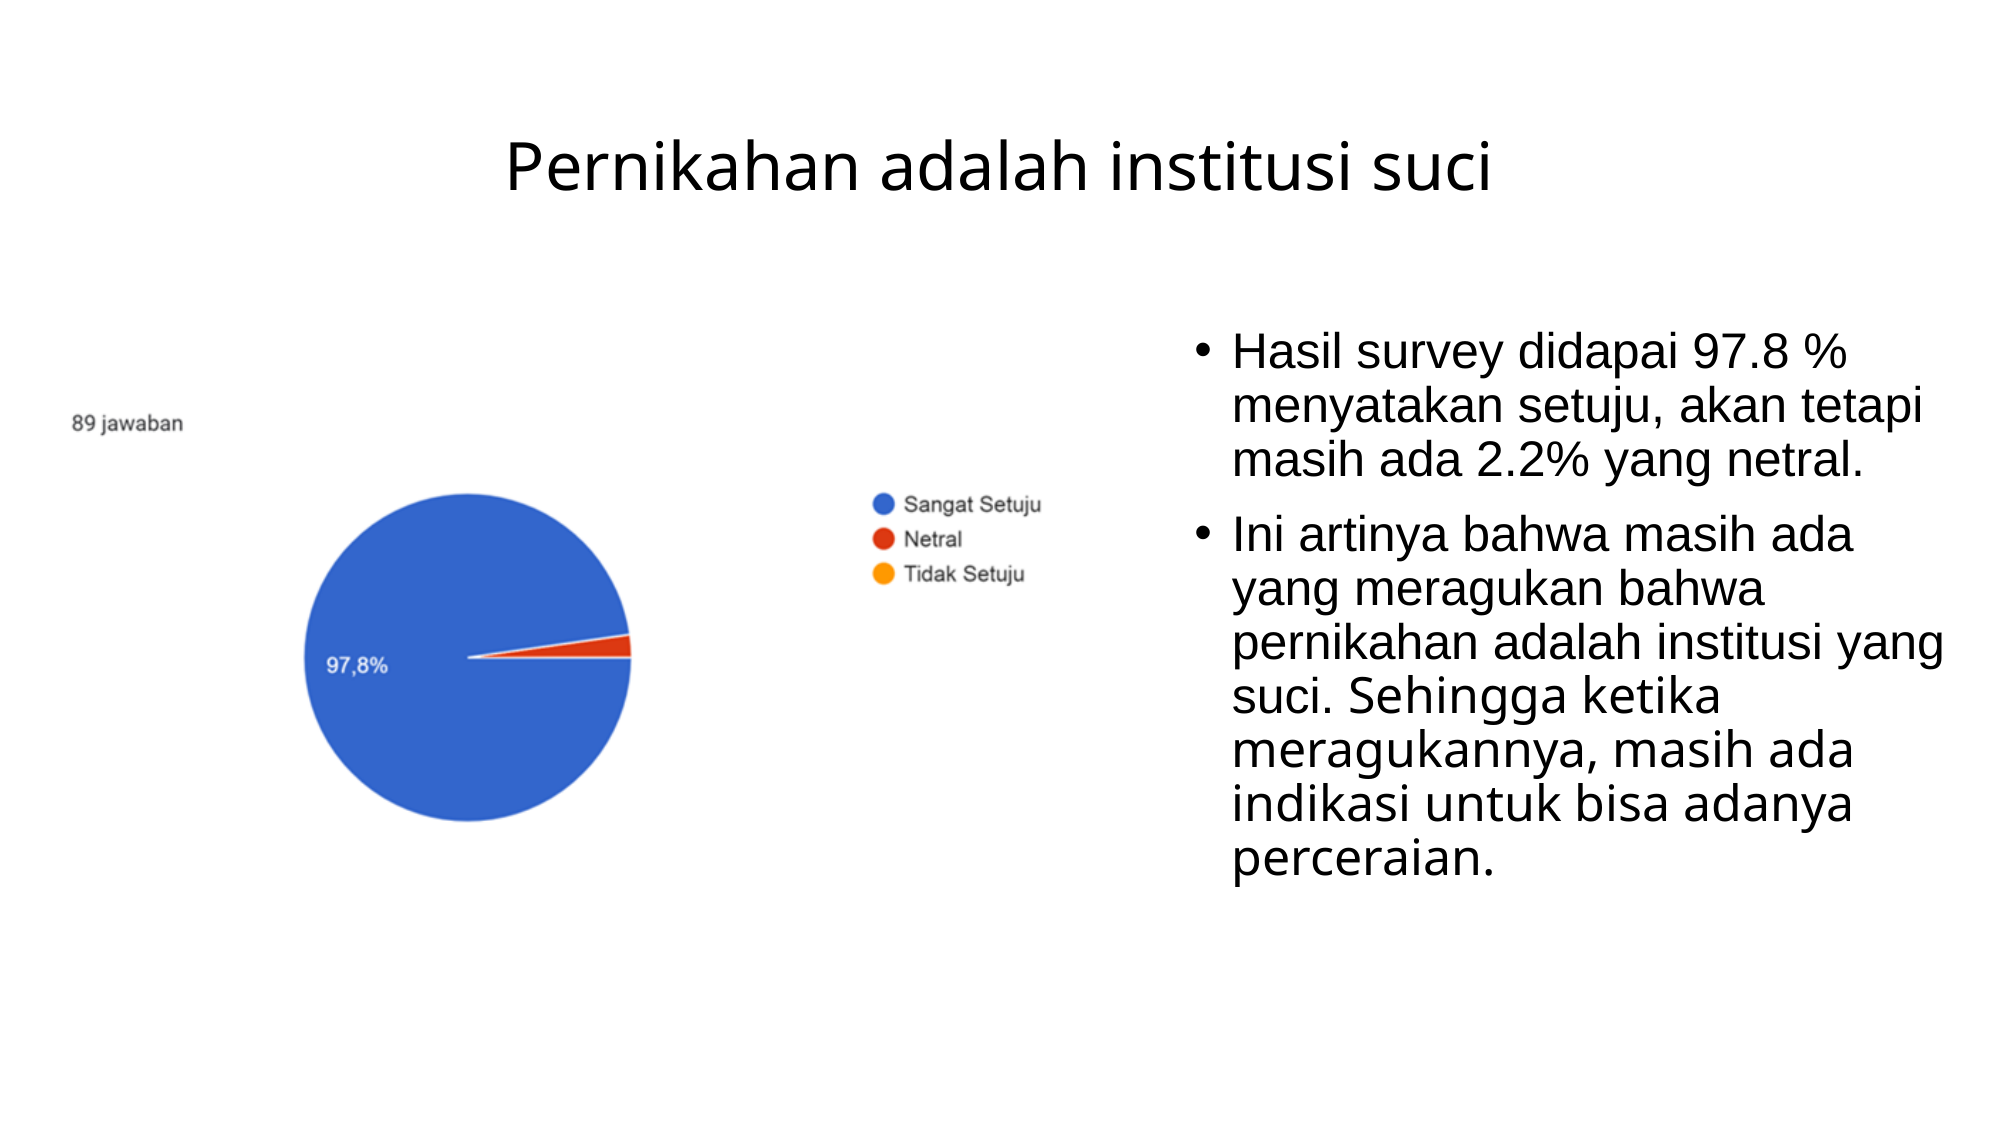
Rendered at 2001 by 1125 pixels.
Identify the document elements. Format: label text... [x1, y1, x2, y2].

title Pernikahan adalah institusi suci [137, 59, 1863, 278]
picture [28, 404, 1069, 885]
list Hasil survey didapai 97.8 % menyatakan setuju, akan tetapi masih ada 2.2% yang netral. Ini artinya bahwa masih ada yang meragukan bahwa pernikahan adalah institusi yang suci. Sehingga ketika meragukannya, masih ada indikasi untuk bisa adanya perceraian. [1179, 318, 1970, 1032]
